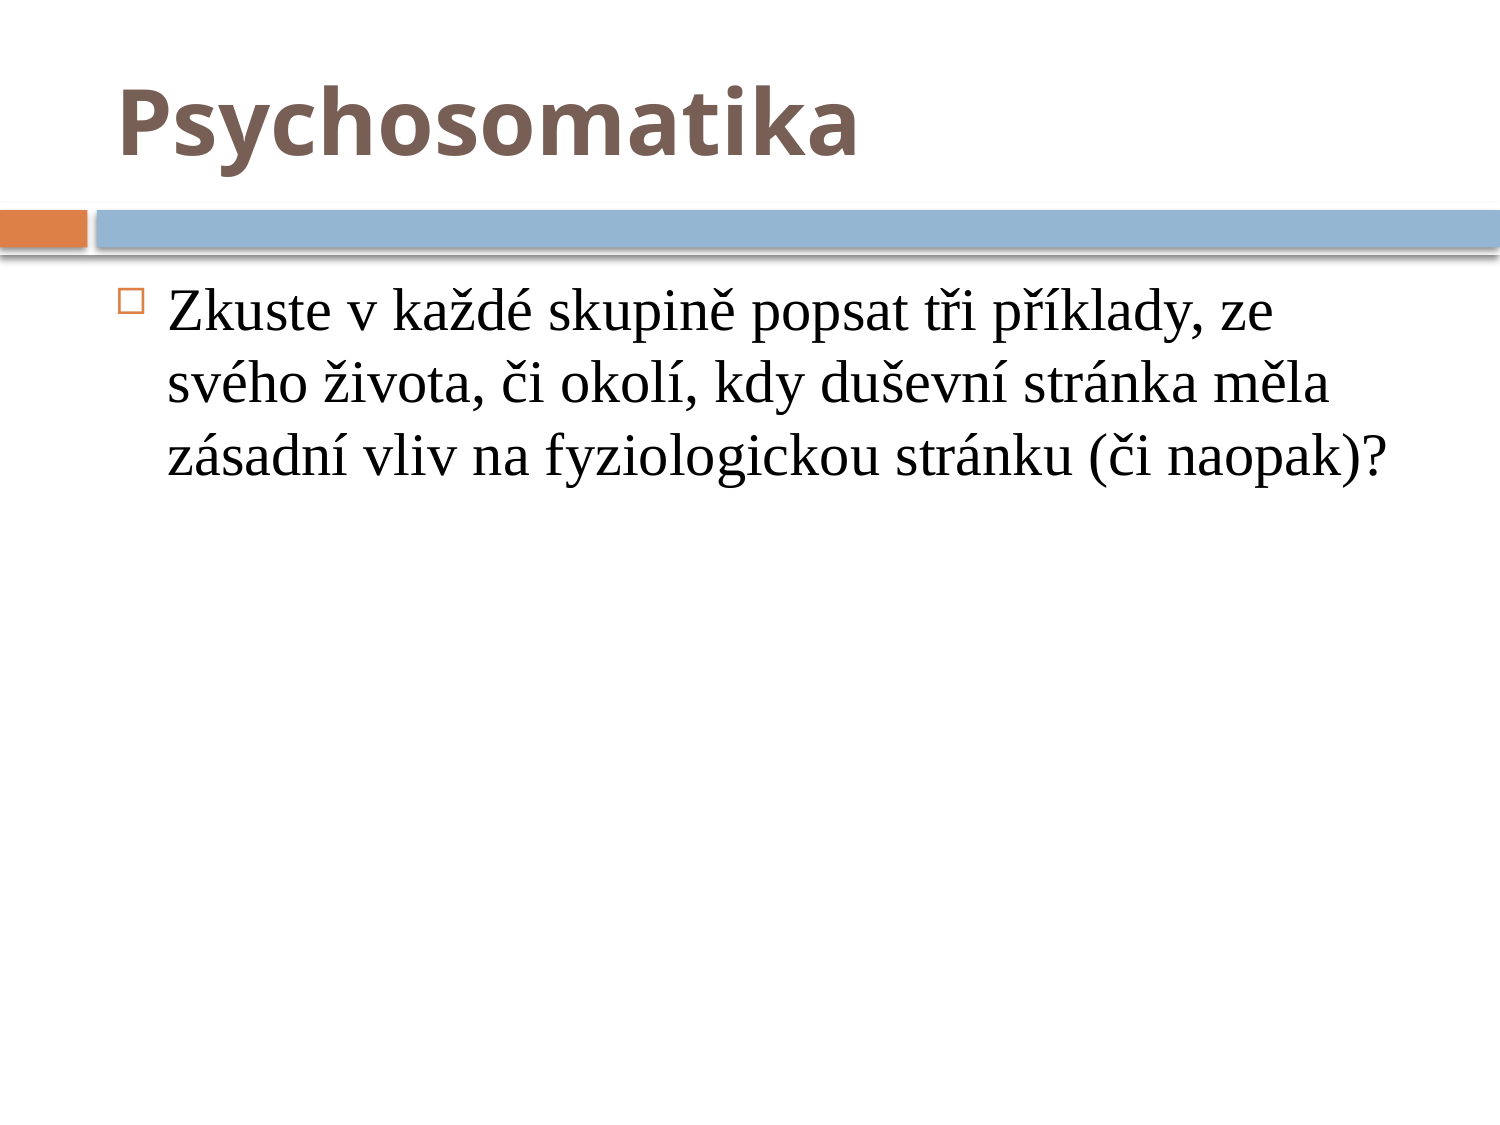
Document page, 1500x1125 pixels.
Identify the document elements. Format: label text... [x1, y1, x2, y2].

title Psychosomatika [100, 37, 1438, 200]
list Zkuste v každé skupině popsat tři příklady, ze svého života, či okolí, kdy duševní stránka měla zásadní vliv na fyziologickou stránku (či naopak)? [100, 262, 1438, 1000]
